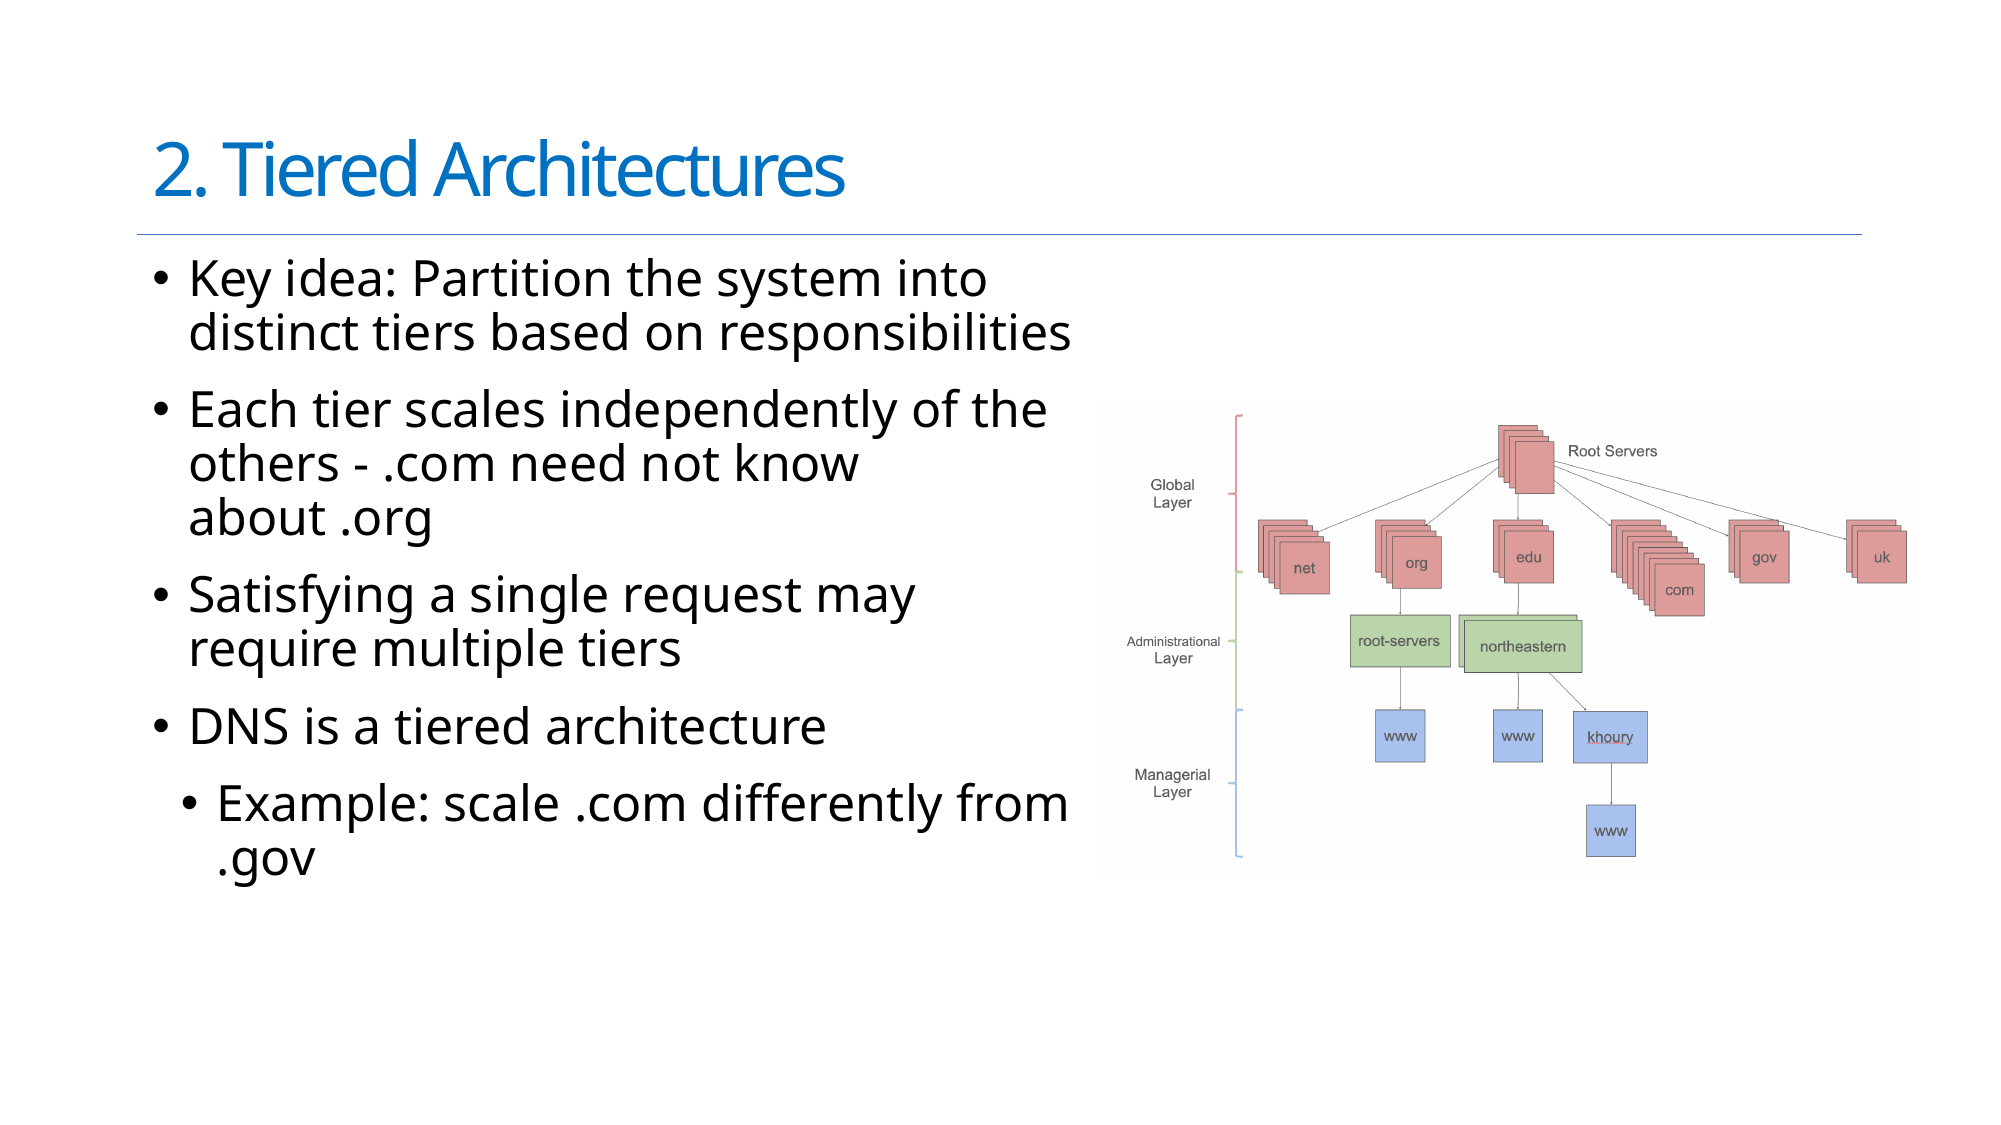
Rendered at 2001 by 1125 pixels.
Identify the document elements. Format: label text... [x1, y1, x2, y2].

list Key idea: Partition the system into distinct tiers based on responsibilities Each tier scales independently of the others - .com need not know about .org Satisfying a single request may require multiple tiers DNS is a tiered architecture Example: scale .com differently from .gov [137, 246, 1096, 960]
title 2. Tiered Architectures [137, 3, 1863, 221]
picture [1095, 403, 1921, 879]
